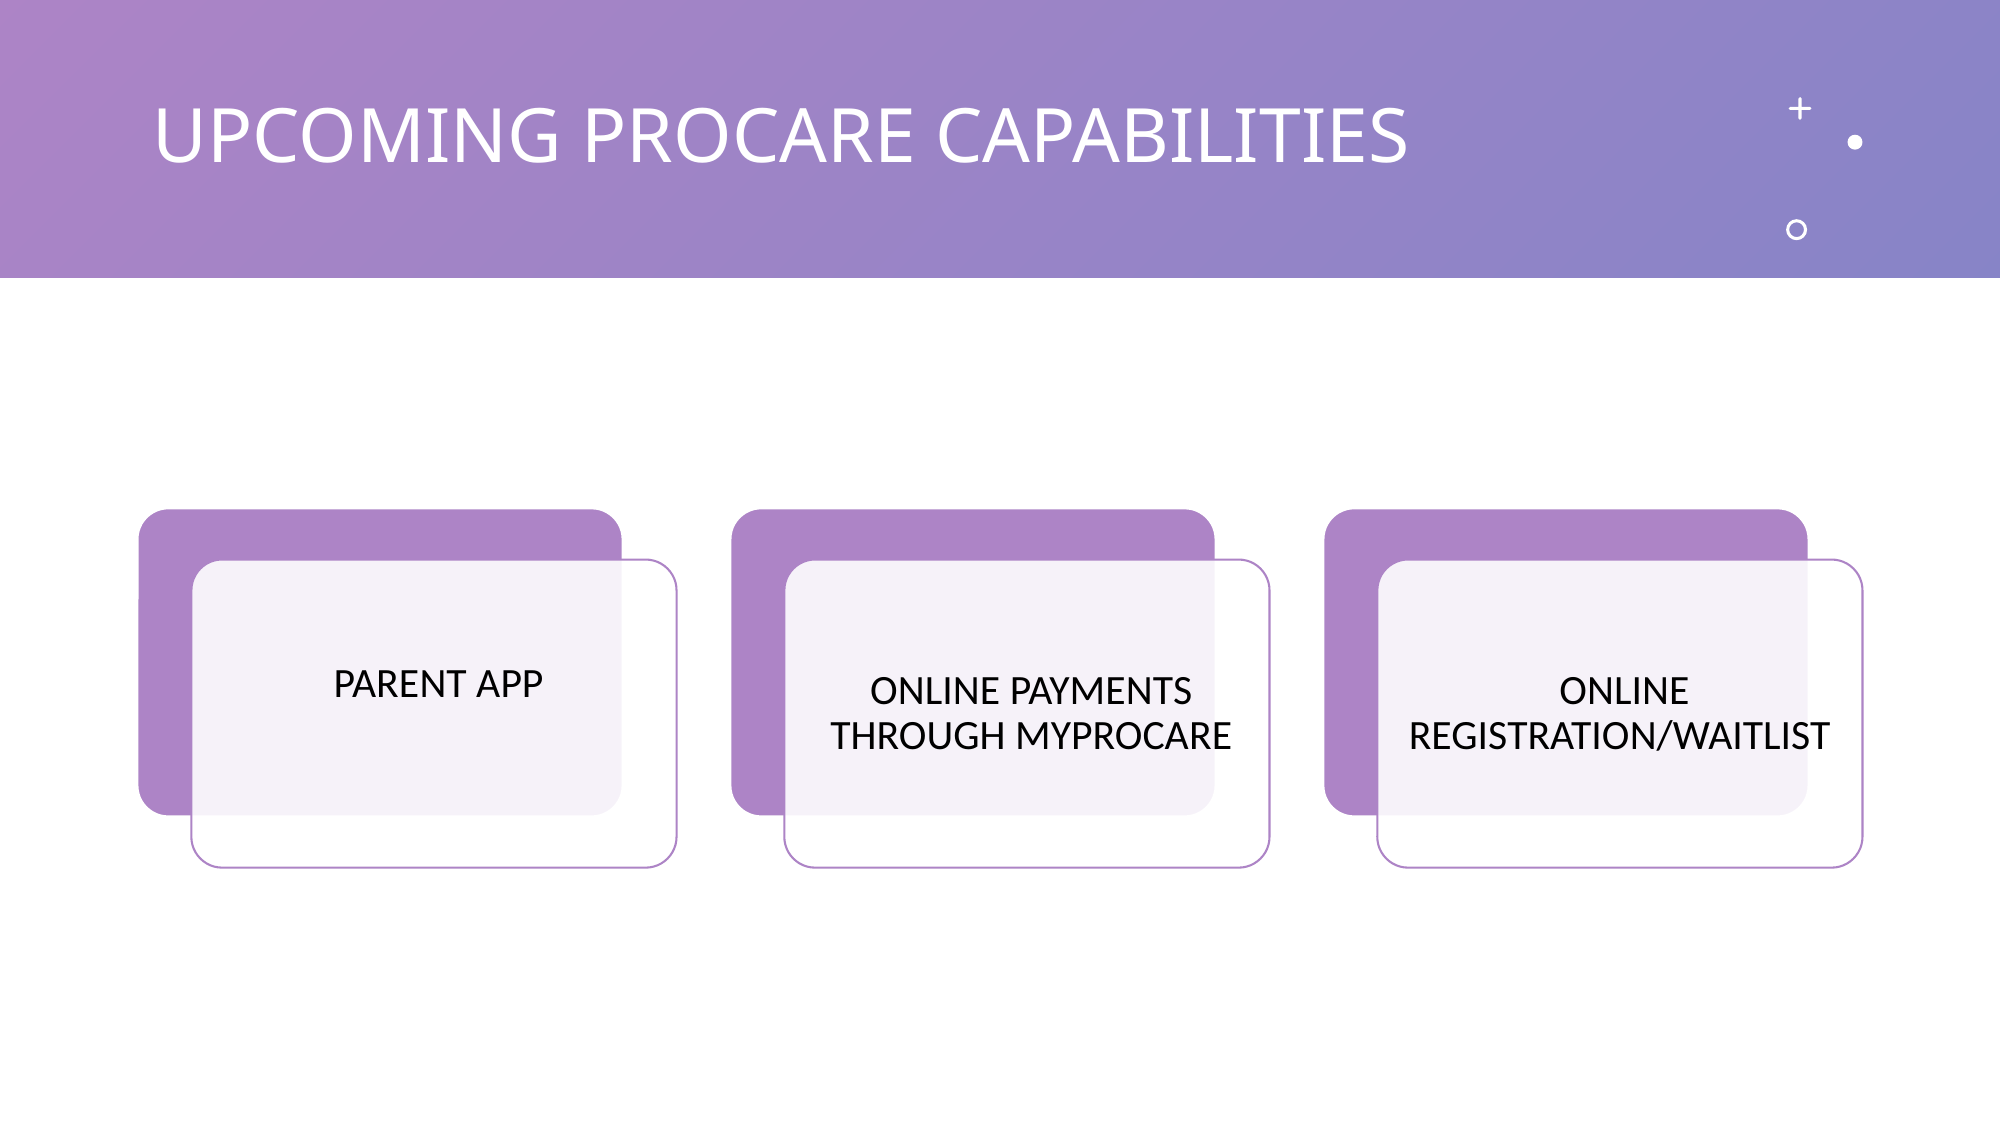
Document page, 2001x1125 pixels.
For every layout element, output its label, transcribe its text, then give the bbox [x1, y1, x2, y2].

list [137, 362, 1863, 1014]
title UPCOMING PROCARE CAPABILITIES [137, 49, 1750, 228]
text_box [0, 0, 2000, 278]
text_box [1786, 219, 1808, 241]
text_box [1847, 134, 1863, 150]
text_box [1788, 97, 1812, 120]
